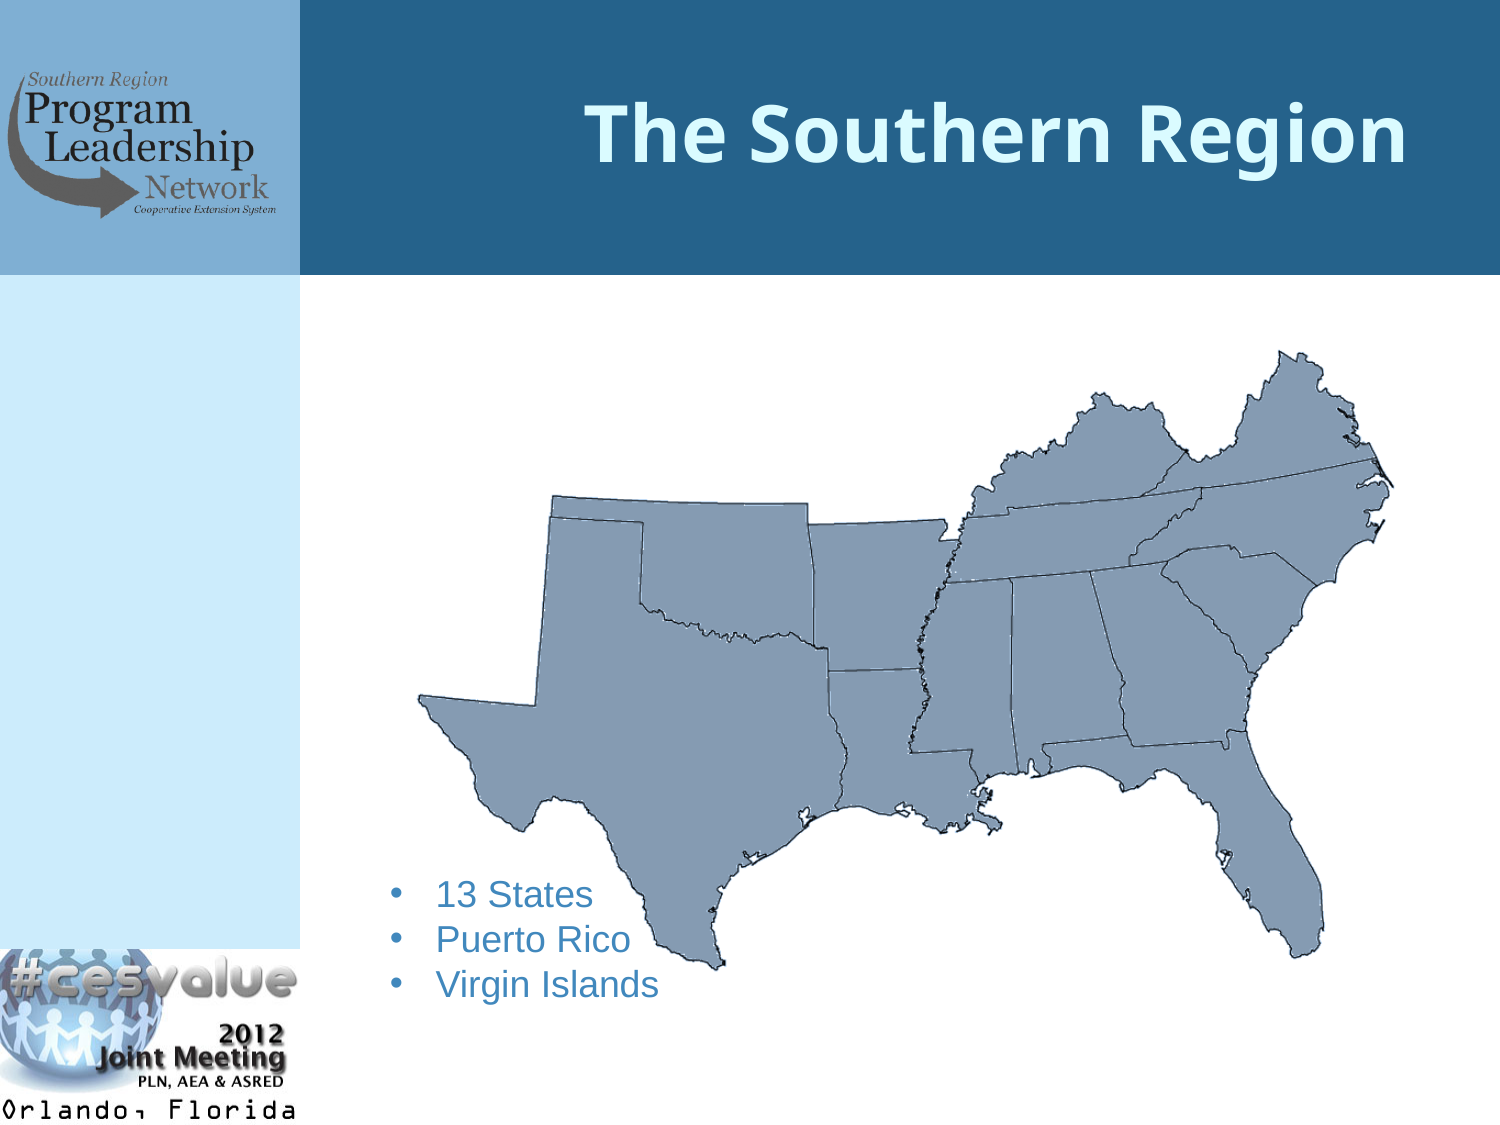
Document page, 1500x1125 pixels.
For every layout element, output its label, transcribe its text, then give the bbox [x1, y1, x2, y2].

title The Southern Region [400, 37, 1425, 225]
picture [0, 949, 300, 1125]
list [387, 284, 1413, 1078]
